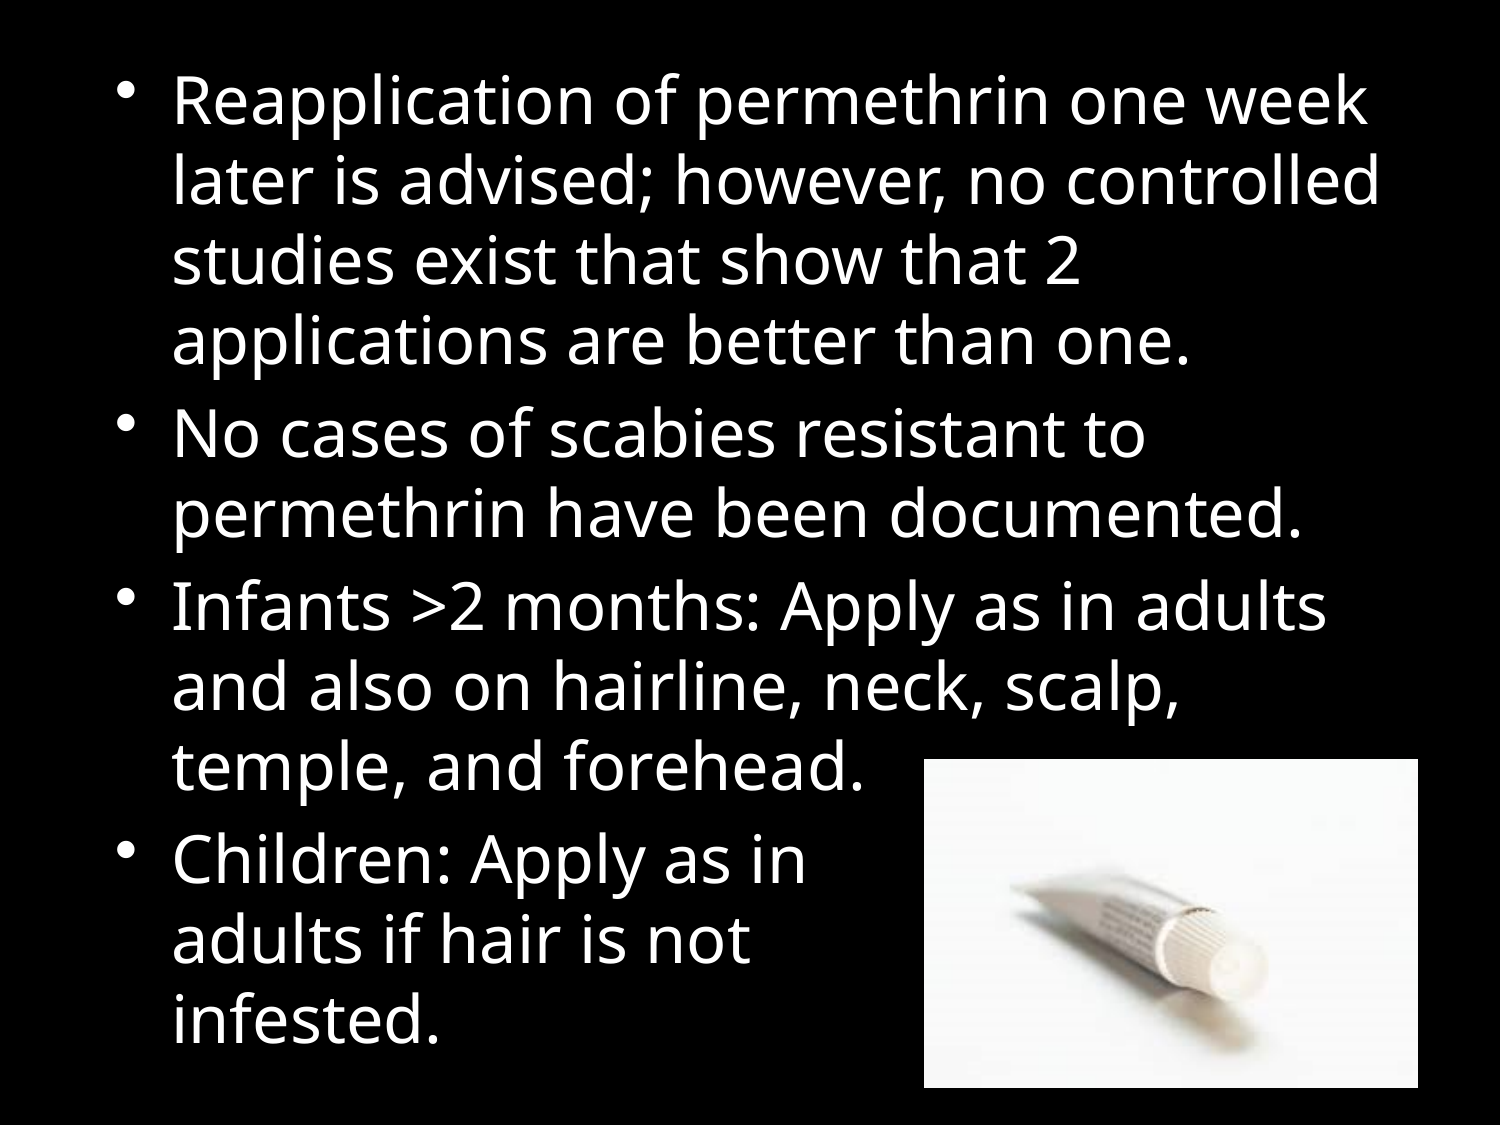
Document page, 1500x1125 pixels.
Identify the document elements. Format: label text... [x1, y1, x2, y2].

list Reapplication of permethrin one week later is advised; however, no controlled studies exist that show that 2 applications are better than one. No cases of scabies resistant to permethrin have been documented. Infants >2 months: Apply as in adults and also on hairline, neck, scalp, temple, and forehead. Children: Apply as in adults if hair is not infested. [99, 49, 1451, 1051]
picture [924, 759, 1418, 1088]
